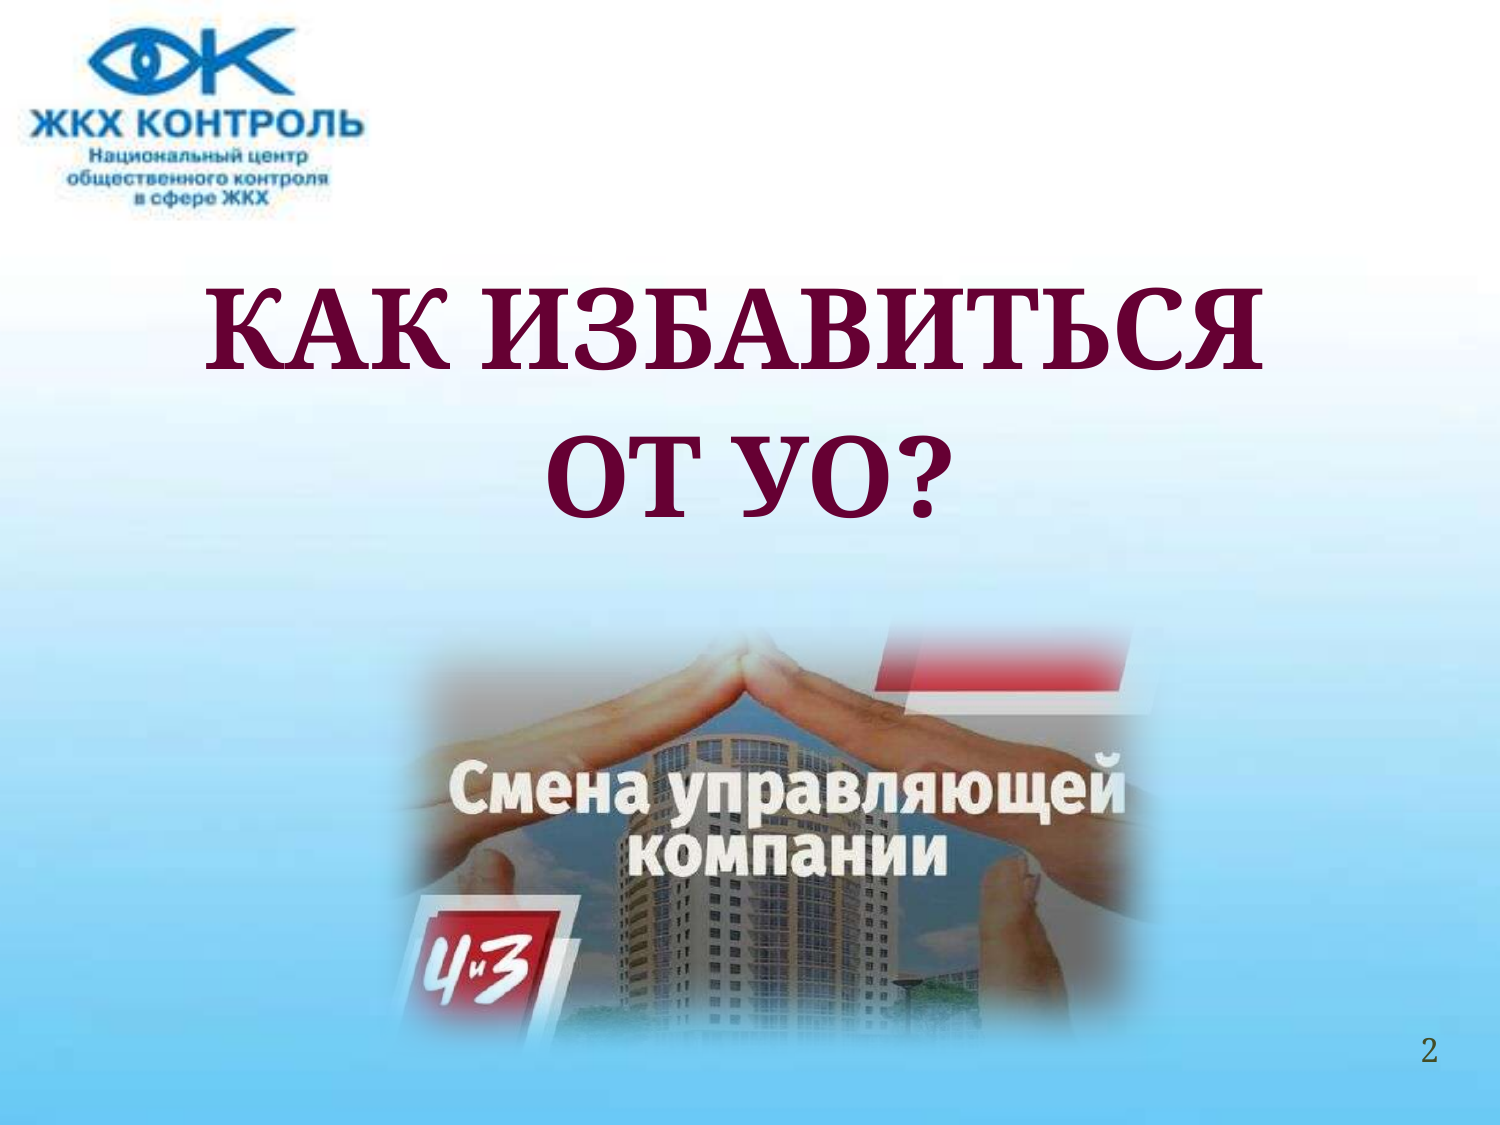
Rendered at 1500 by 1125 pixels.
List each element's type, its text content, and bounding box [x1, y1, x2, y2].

list КАК ИЗБАВИТЬСЯ ОТ УО? [75, 249, 1425, 1000]
picture [0, 0, 1500, 1125]
slide_number 2 [1379, 1014, 1480, 1089]
